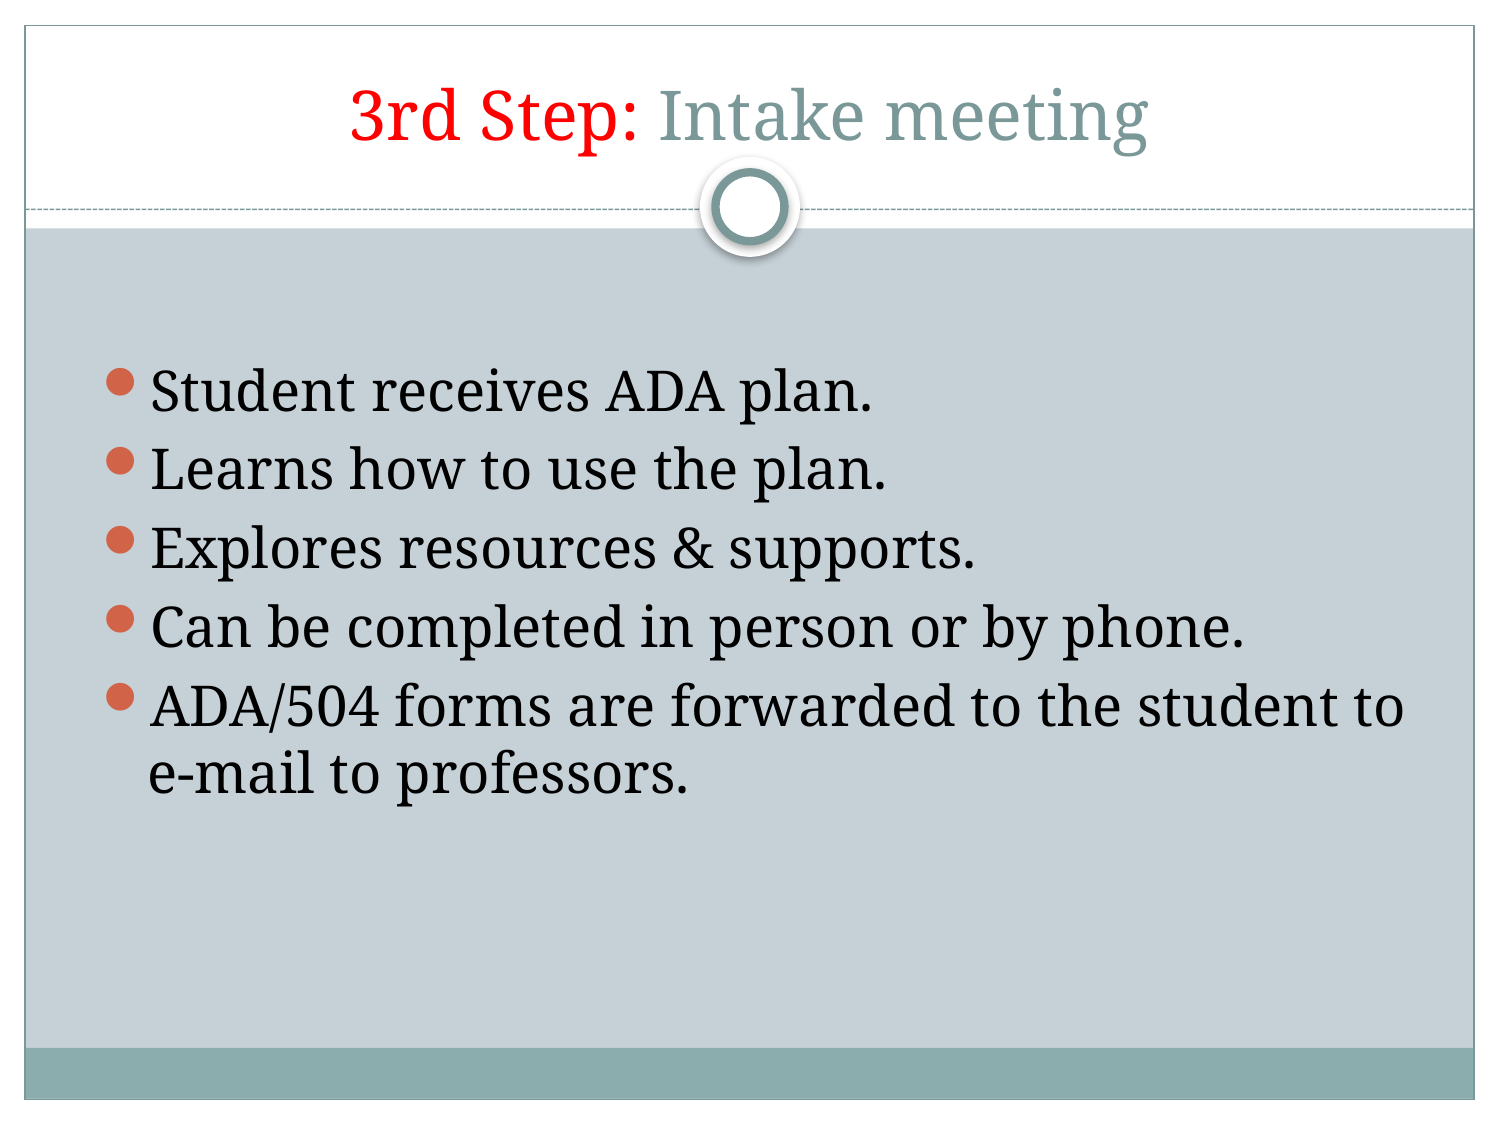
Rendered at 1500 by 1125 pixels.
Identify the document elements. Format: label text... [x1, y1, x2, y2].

list Student receives ADA plan. Learns how to use the plan. Explores resources & supports. Can be completed in person or by phone. ADA/504 forms are forwarded to the student to e-mail to professors. [87, 347, 1425, 1063]
title 3rd Step: Intake meeting [49, 37, 1450, 162]
